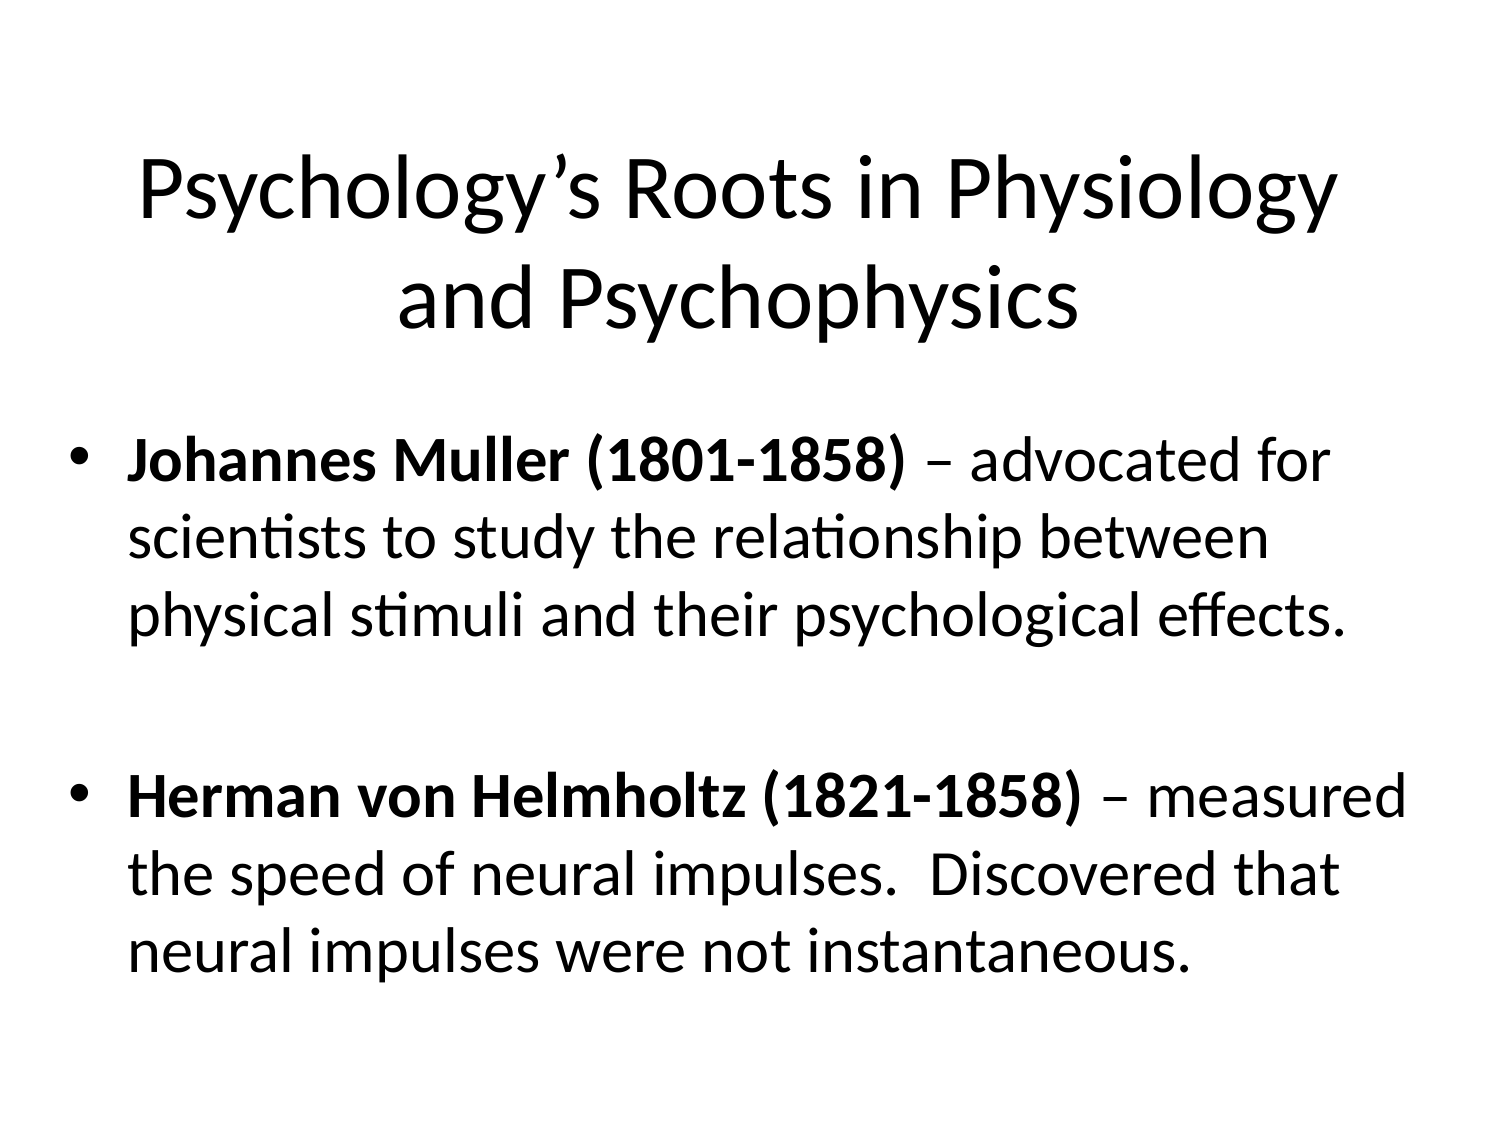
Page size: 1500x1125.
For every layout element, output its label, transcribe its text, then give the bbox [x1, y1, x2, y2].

list Johannes Muller (1801-1858) – advocated for scientists to study the relationship between physical stimuli and their psychological effects. Herman von Helmholtz (1821-1858) – measured the speed of neural impulses. Discovered that neural impulses were not instantaneous. [53, 408, 1449, 1024]
title Psychology’s Roots in Physiology and Psychophysics [112, 90, 1367, 384]
